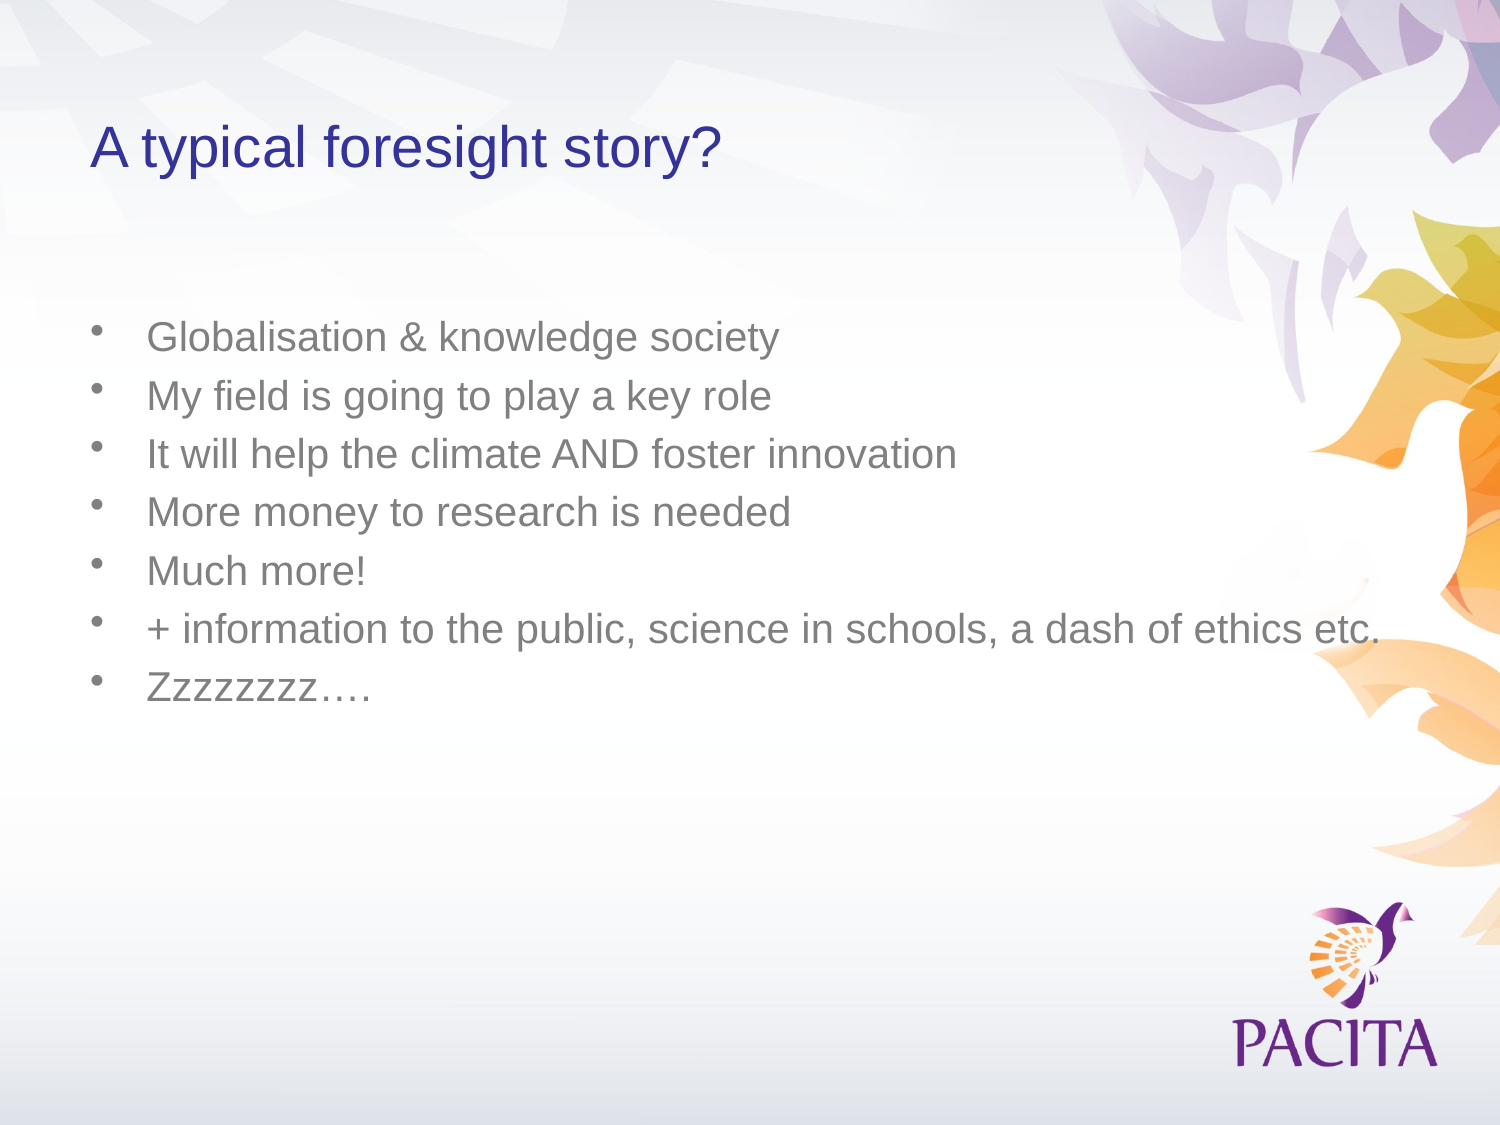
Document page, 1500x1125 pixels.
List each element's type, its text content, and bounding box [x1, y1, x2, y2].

list Globalisation & knowledge society My field is going to play a key role It will help the climate AND foster innovation More money to research is needed Much more! + information to the public, science in schools, a dash of ethics etc. Zzzzzzzz…. [75, 302, 1427, 946]
title A typical foresight story? [75, 101, 1425, 290]
picture [0, 0, 1500, 1125]
